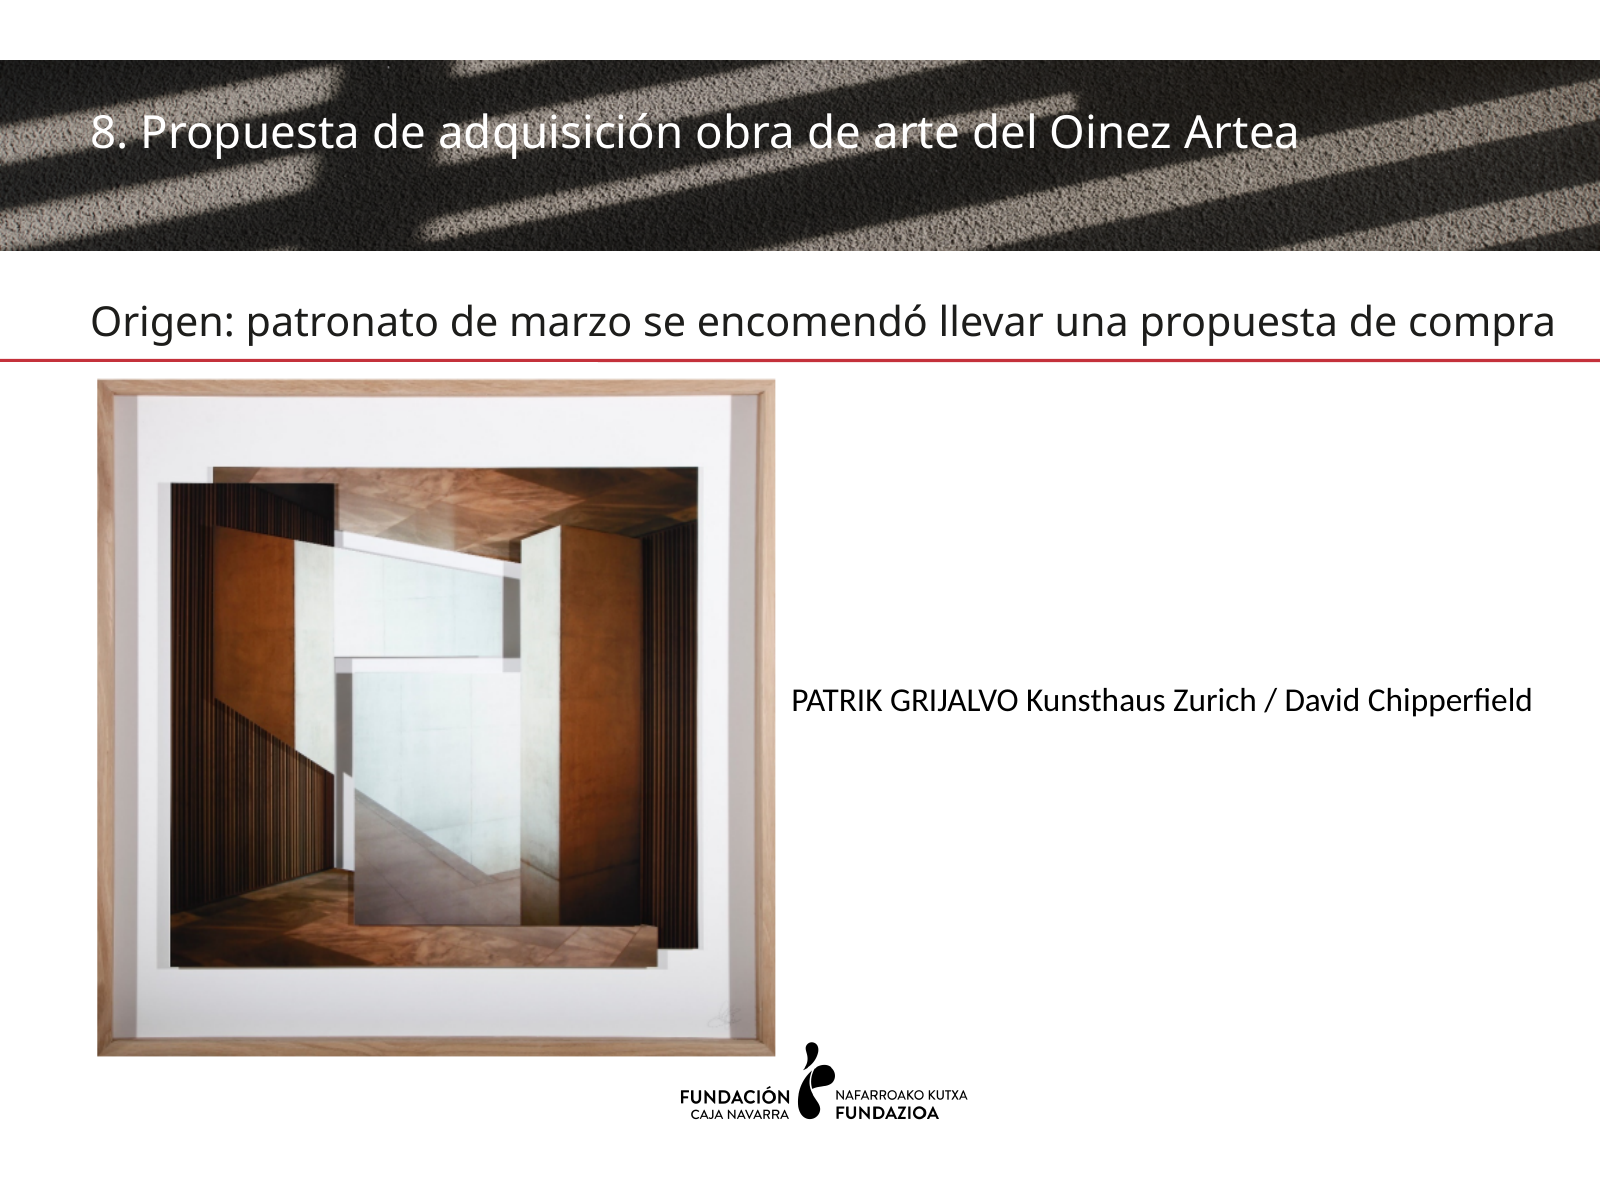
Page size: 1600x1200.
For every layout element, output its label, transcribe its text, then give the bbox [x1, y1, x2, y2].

text_box PATRIK GRIJALVO Kunsthaus Zurich / David Chipperfield [785, 670, 1577, 725]
picture [84, 365, 781, 1069]
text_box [0, 1021, 1600, 1141]
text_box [0, 59, 1600, 252]
text_box Origen: patronato de marzo se encomendó llevar una propuesta de compra [90, 287, 1562, 345]
